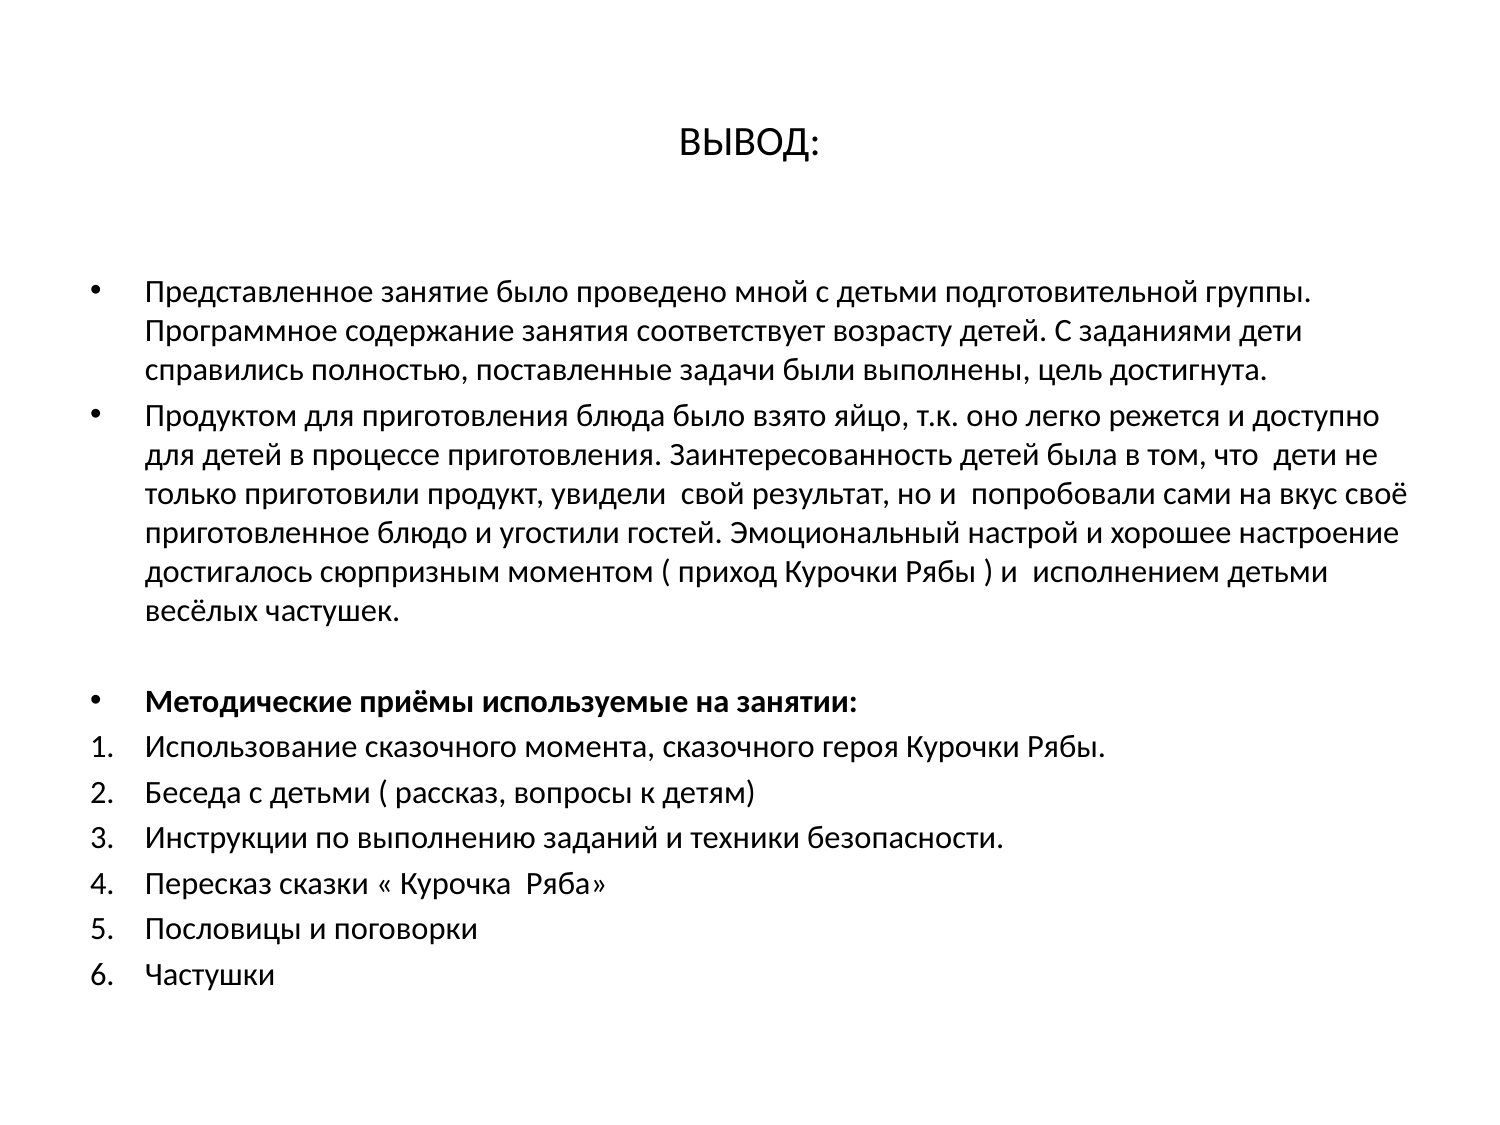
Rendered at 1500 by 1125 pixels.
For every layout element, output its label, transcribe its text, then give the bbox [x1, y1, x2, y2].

list Представленное занятие было проведено мной с детьми подготовительной группы. Программное содержание занятия соответствует возрасту детей. С заданиями дети справились полностью, поставленные задачи были выполнены, цель достигнута. Продуктом для приготовления блюда было взято яйцо, т.к. оно легко режется и доступно для детей в процессе приготовления. Заинтересованность детей была в том, что дети не только приготовили продукт, увидели свой результат, но и попробовали сами на вкус своё приготовленное блюдо и угостили гостей. Эмоциональный настрой и хорошее настроение достигалось сюрпризным моментом ( приход Курочки Рябы ) и исполнением детьми весёлых частушек. Методические приёмы используемые на занятии: Использование сказочного момента, сказочного героя Курочки Рябы. Беседа с детьми ( рассказ, вопросы к детям) Инструкции по выполнению заданий и техники безопасности. Пересказ сказки « Курочка Ряба» Пословицы и поговорки Частушки [75, 262, 1425, 1005]
title ВЫВОД: [75, 45, 1425, 233]
